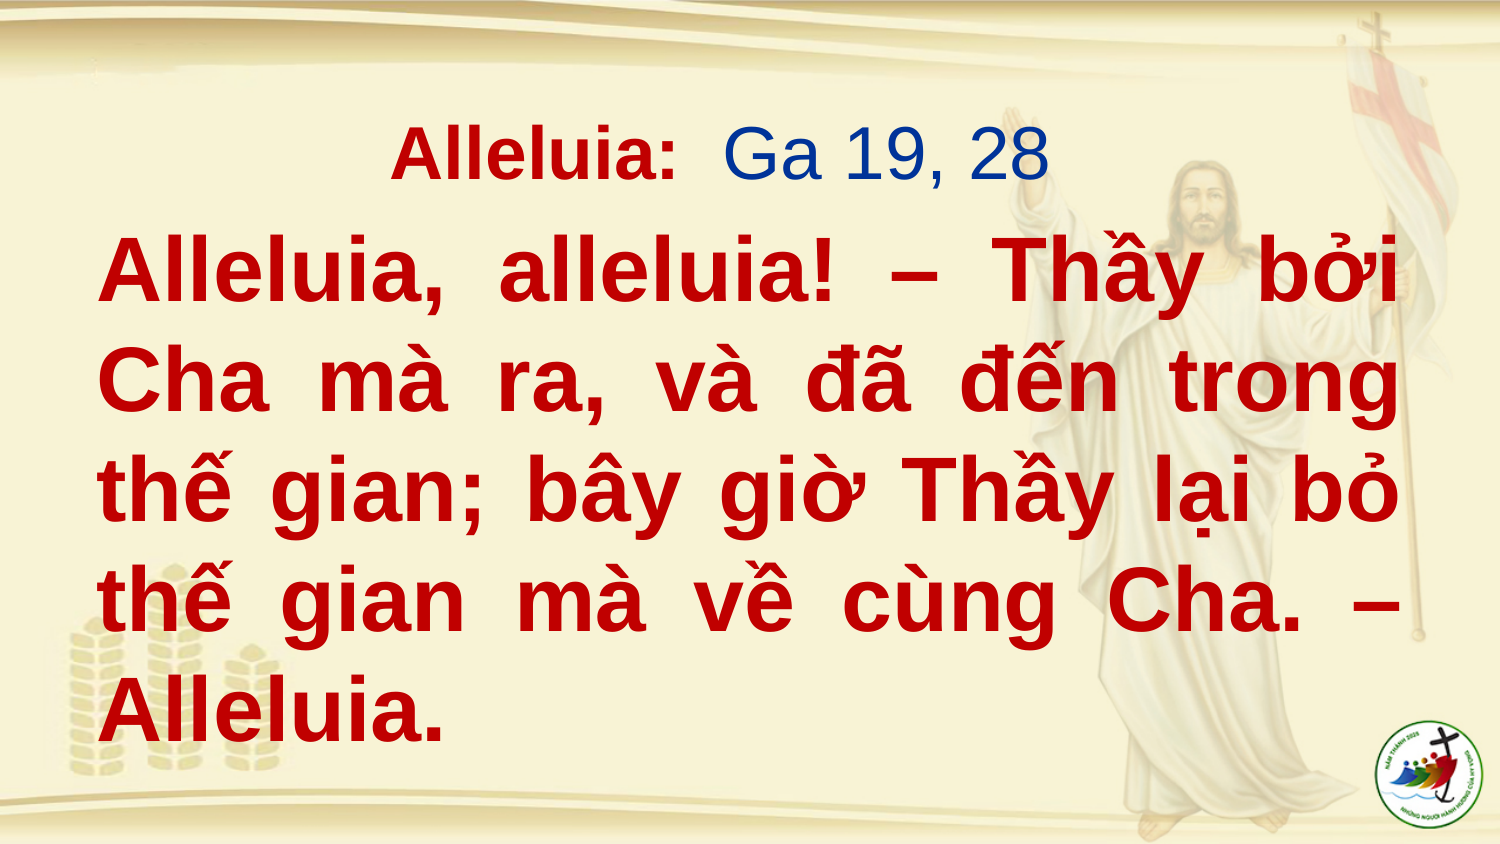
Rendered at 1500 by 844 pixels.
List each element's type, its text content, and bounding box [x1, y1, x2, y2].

picture [0, 0, 1500, 844]
text_box Alleluia, alleluia! – Thầy bởi Cha mà ra, và đã đến trong thế gian; bây giờ Thầy lại bỏ thế gian mà về cùng Cha. – Alleluia. [81, 202, 1419, 768]
text_box Alleluia: Ga 19, 28 [374, 96, 1125, 202]
